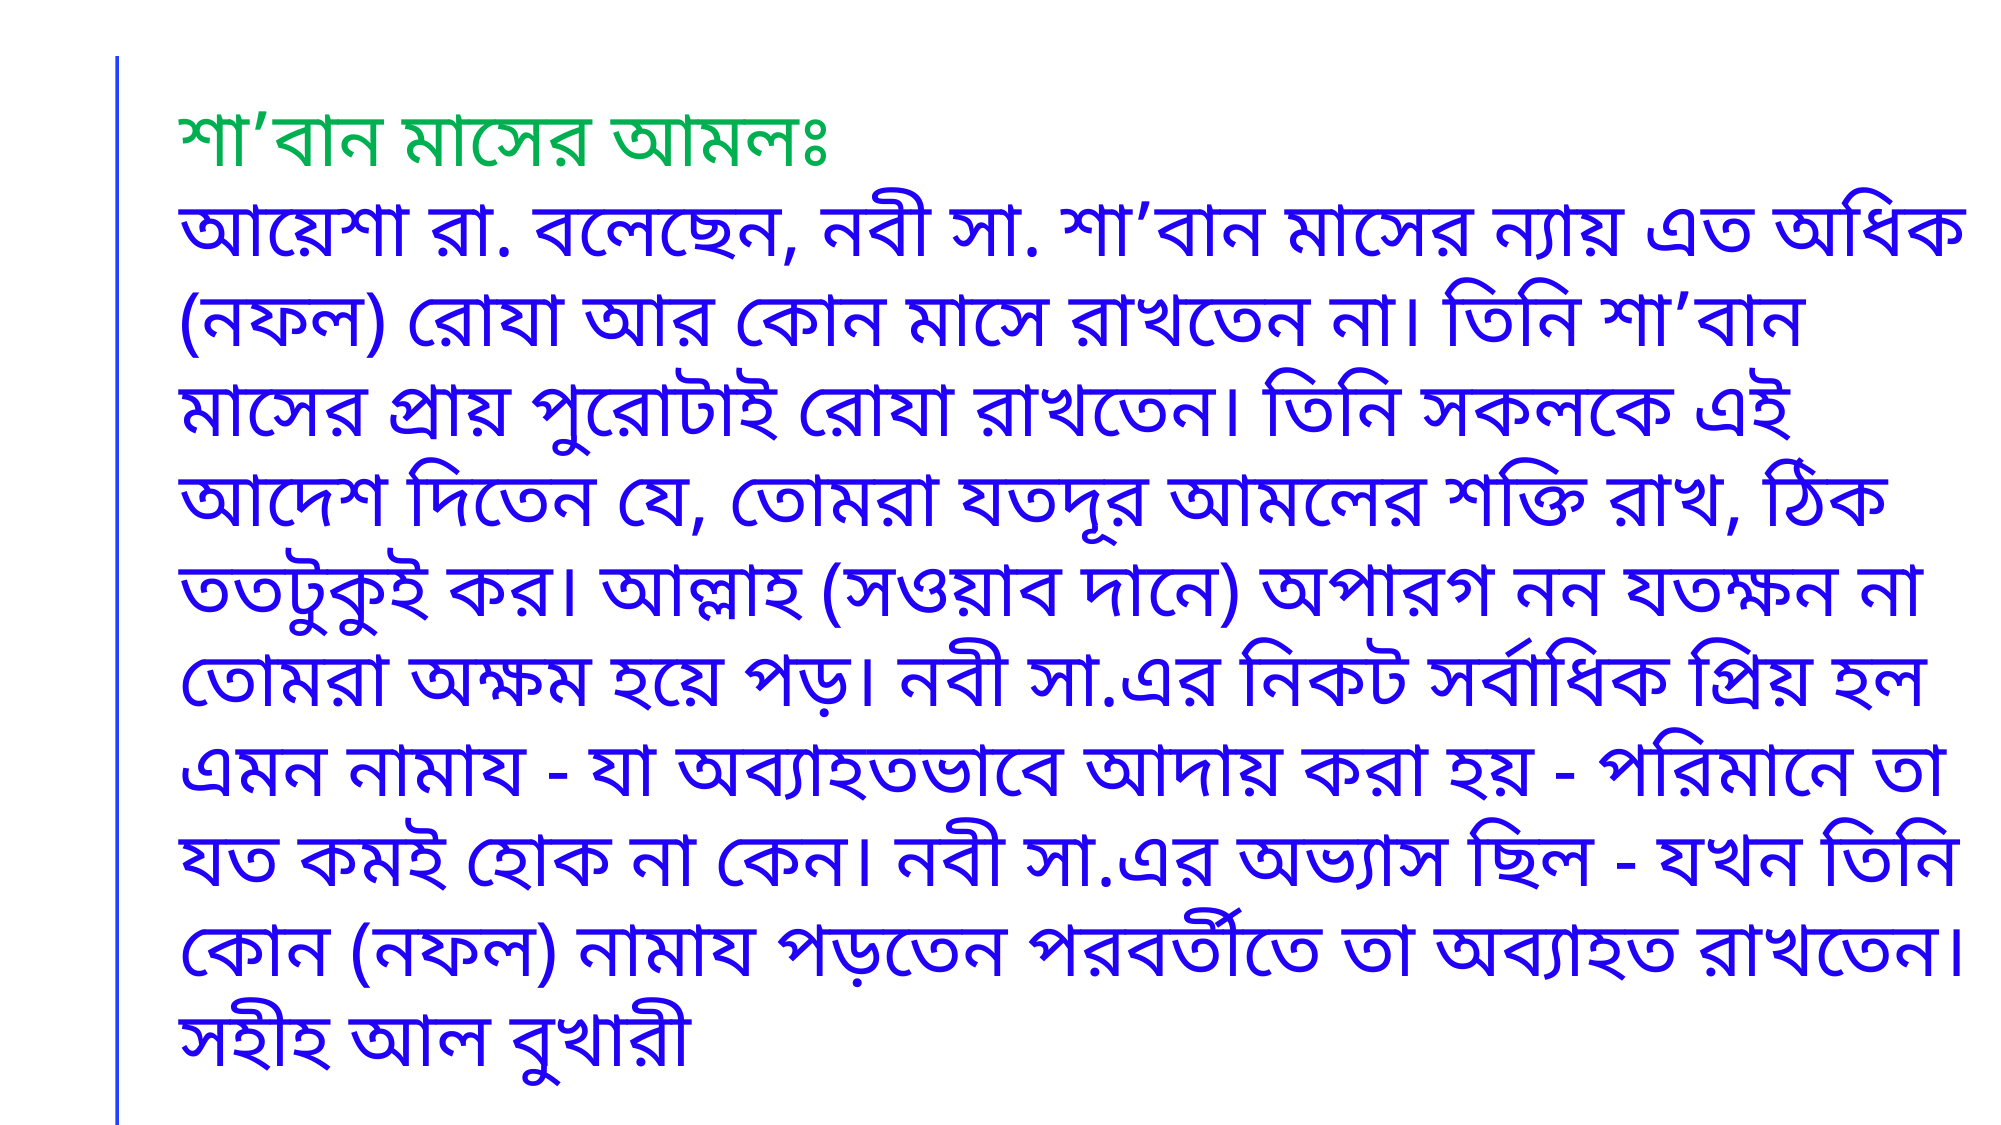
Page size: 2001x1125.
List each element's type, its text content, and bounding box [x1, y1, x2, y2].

text_box শা’বান মাসের আমলঃ আয়েশা রা. বলেছেন, নবী সা. শা’বান মাসের ন্যায় এত অধিক (নফল) রোযা আর কোন মাসে রাখতেন না। তিনি শা’বান মাসের প্রায় পুরোটাই রোযা রাখতেন। তিনি সকলকে এই আদেশ দিতেন যে, তোমরা যতদূর আমলের শক্তি রাখ, ঠিক ততটুকুই কর। আল্লাহ (সওয়াব দানে) অপারগ নন যতক্ষন না তোমরা অক্ষম হয়ে পড়। নবী সা.এর নিকট সর্বাধিক প্রিয় হল এমন নামায - যা অব্যাহতভাবে আদায় করা হয় - পরিমানে তা যত কমই হোক না কেন। নবী সা.এর অভ্যাস ছিল - যখন তিনি কোন (নফল) নামায পড়তেন পরবর্তীতে তা অব্যাহত রাখতেন। সহীহ আল বুখারী [164, 84, 1984, 1090]
